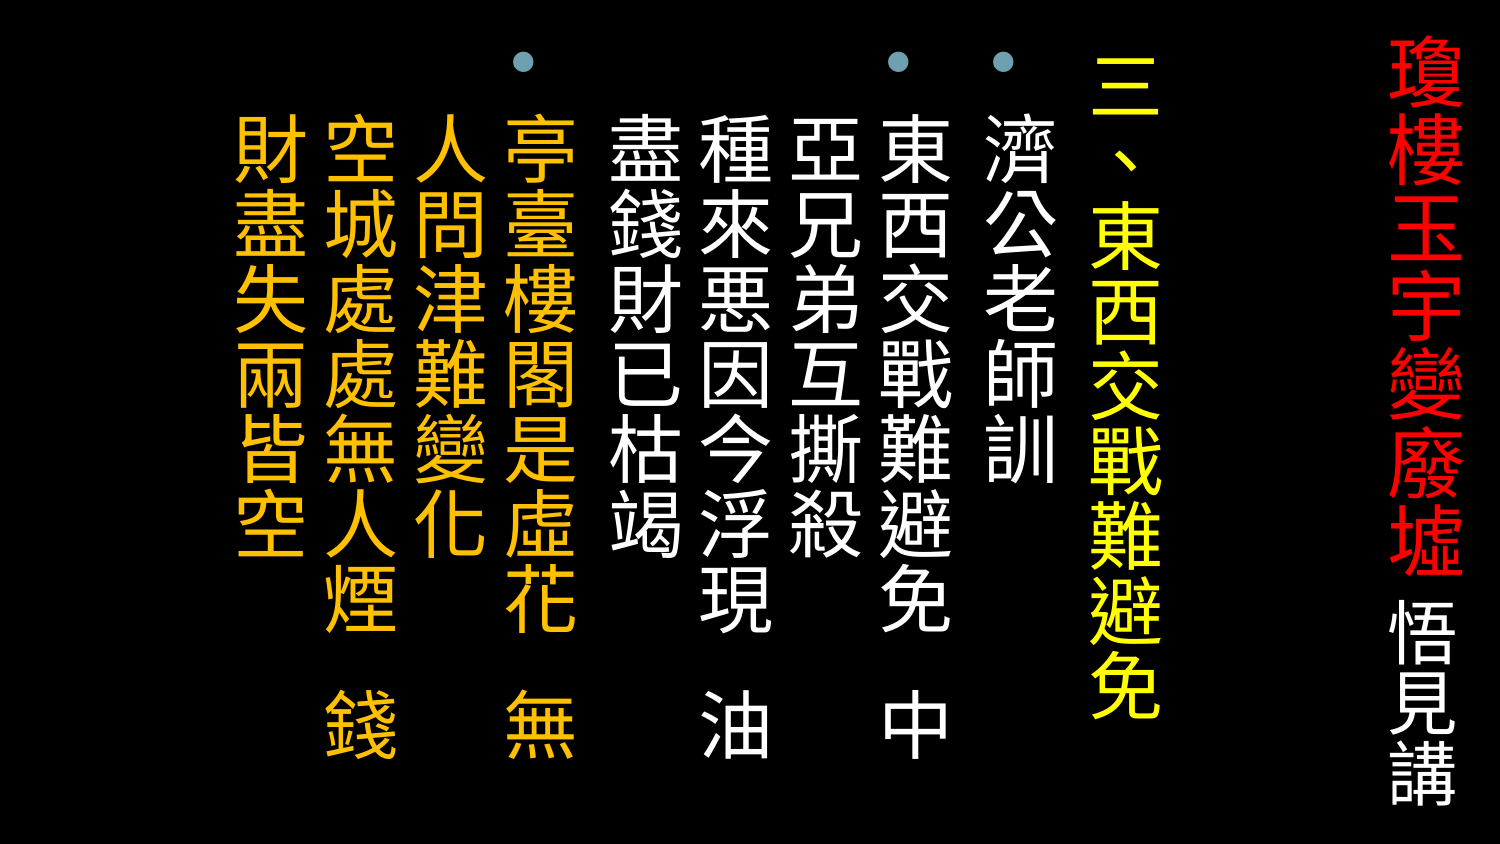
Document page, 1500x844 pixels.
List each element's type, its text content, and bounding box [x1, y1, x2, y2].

title 瓊樓玉宇變廢墟 悟見講 [1364, 21, 1483, 820]
list 三、東西交戰難避免 濟公老師訓 東西交戰難避免 中亞兄弟互撕殺 種來悪因今浮現 油盡錢財已枯竭 亭臺樓閣是虛花 無人問津難變化 空城處處無人煙 錢財盡失兩皆空 [29, 27, 1365, 820]
